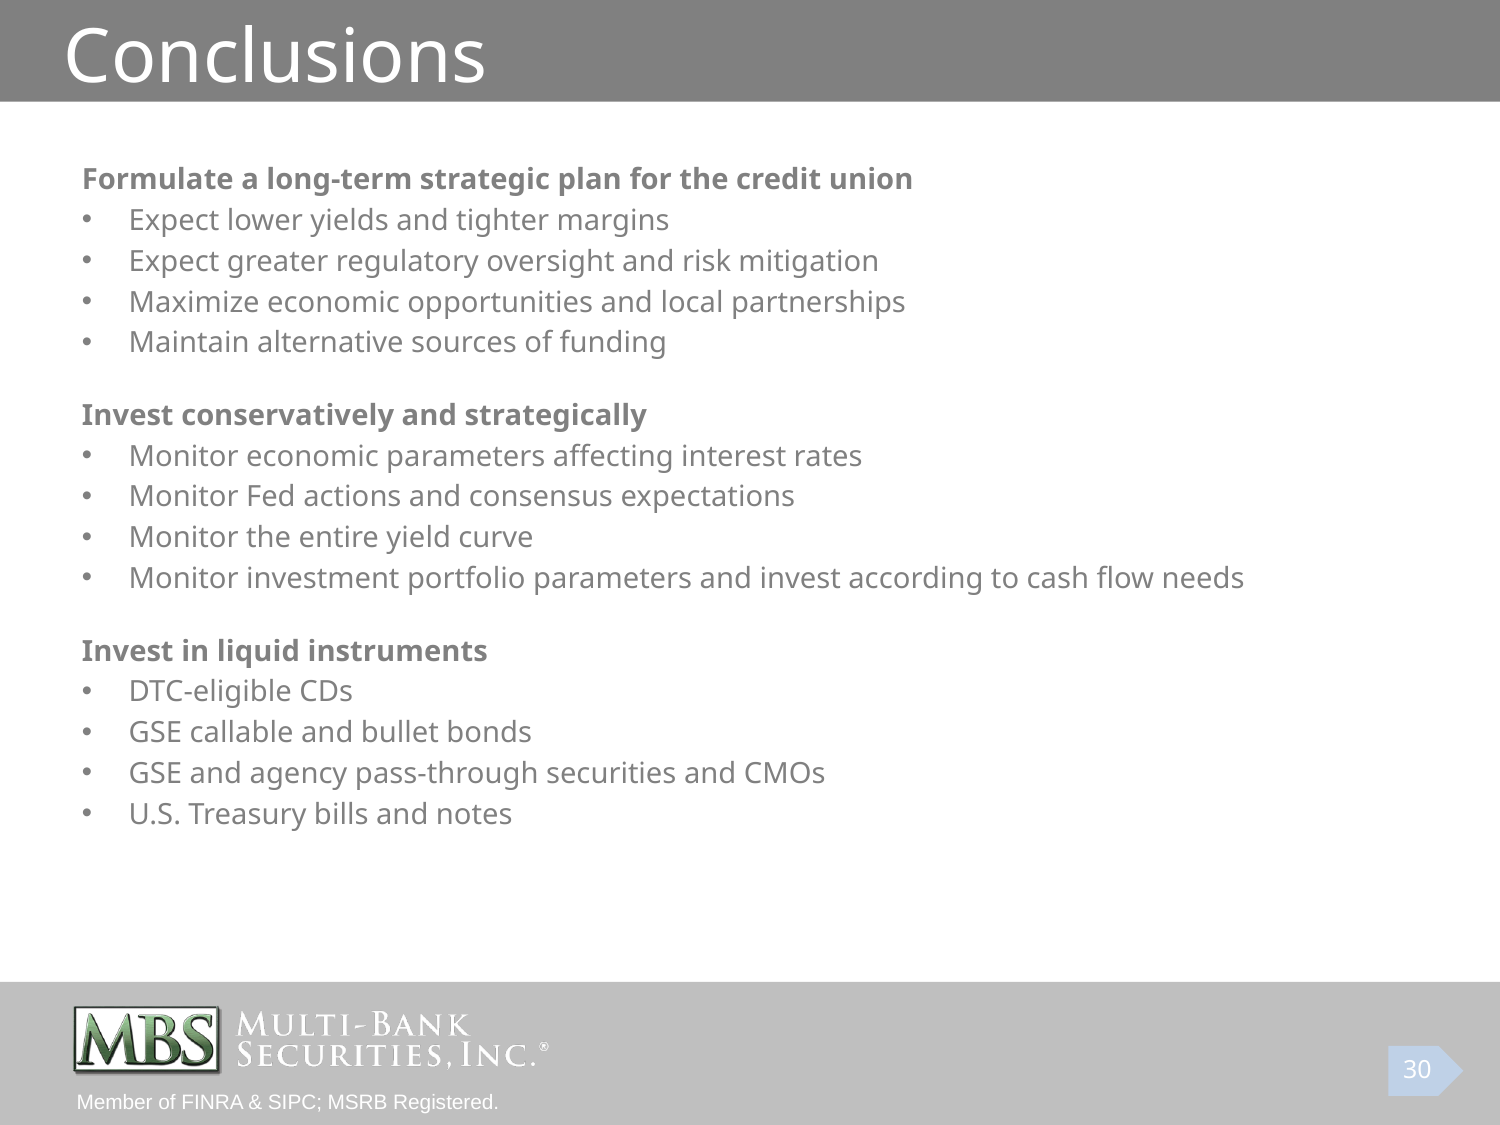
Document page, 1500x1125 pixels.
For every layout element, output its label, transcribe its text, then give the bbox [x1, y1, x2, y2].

title Conclusions [63, 0, 1447, 119]
picture [62, 987, 561, 1090]
text_box Formulate a long-term strategic plan for the credit union Expect lower yields and tighter margins Expect greater regulatory oversight and risk mitigation Maximize economic opportunities and local partnerships Maintain alternative sources of funding Invest conservatively and strategically Monitor economic parameters affecting interest rates Monitor Fed actions and consensus expectations Monitor the entire yield curve Monitor investment portfolio parameters and invest according to cash flow needs Invest in liquid instruments DTC-eligible CDs GSE callable and bullet bonds GSE and agency pass-through securities and CMOs U.S. Treasury bills and notes [63, 151, 1424, 886]
